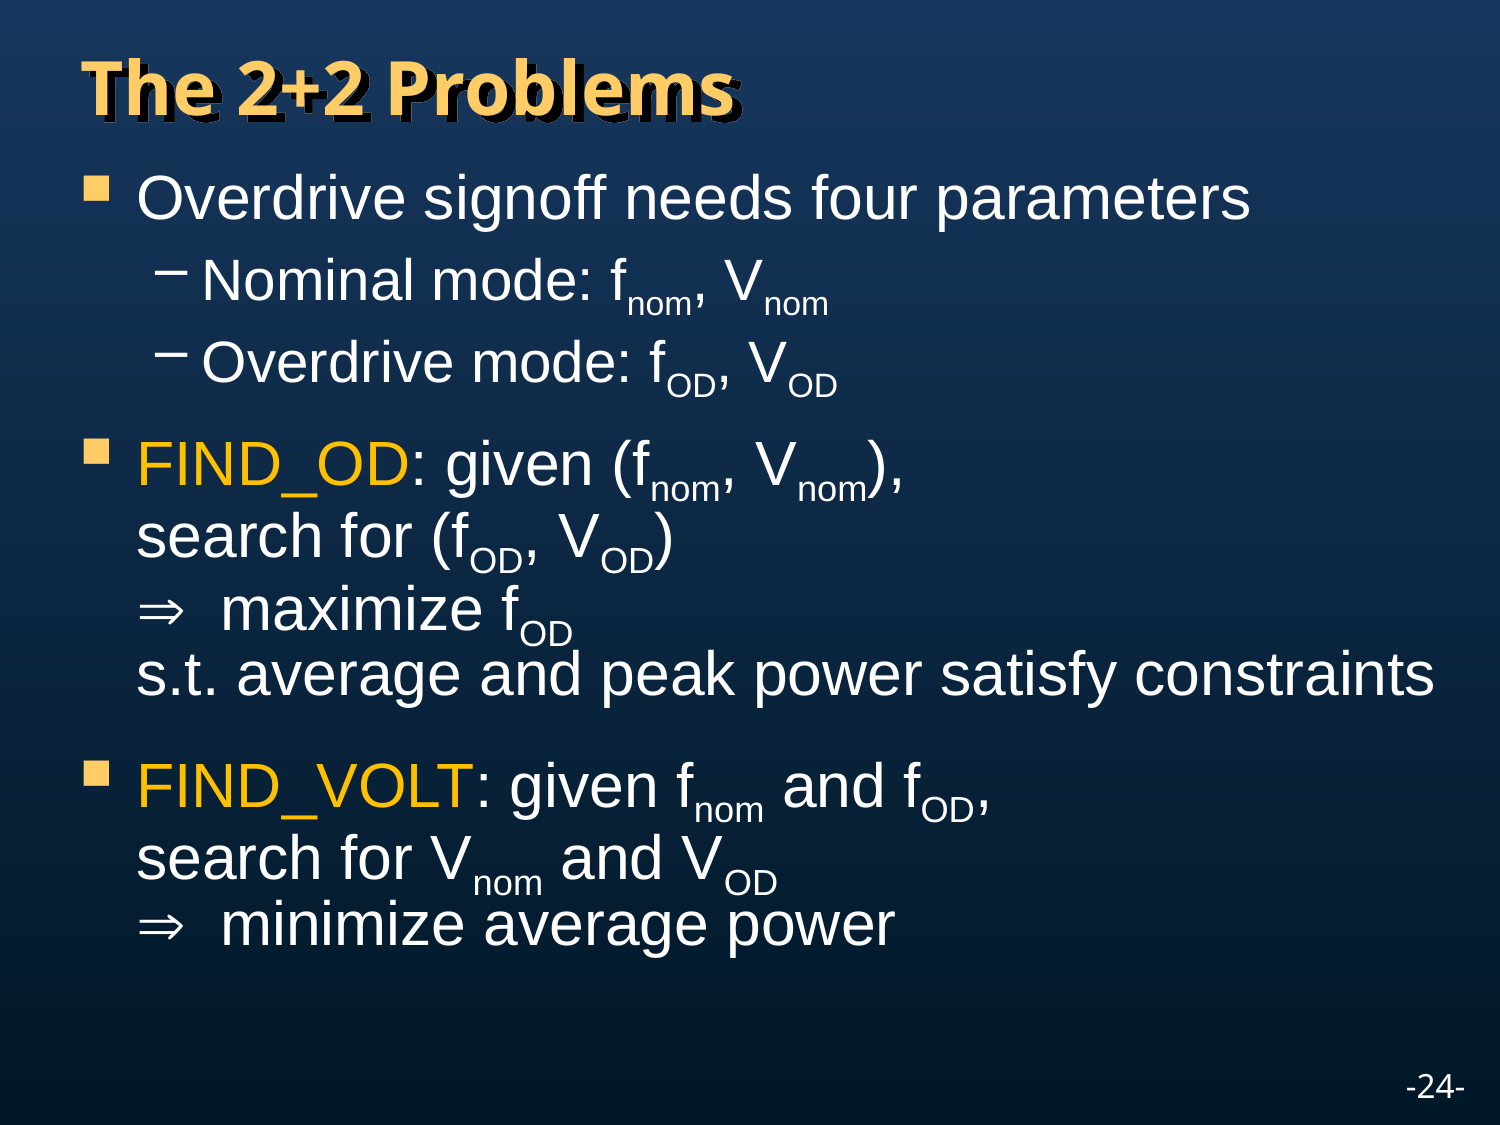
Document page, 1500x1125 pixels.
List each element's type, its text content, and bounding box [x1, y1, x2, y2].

text_box FIND_VOLT: given fnom and fOD, search for Vnom and VOD  minimize average power [64, 741, 1471, 965]
title The 2+2 Problems [64, 32, 1458, 150]
text_box FIND_OD: given (fnom, Vnom), search for (fOD, VOD)  maximize fOD s.t. average and peak power satisfy constraints [65, 420, 1471, 717]
list Overdrive signoff needs four parameters Nominal mode: fnom, Vnom Overdrive mode: fOD, VOD [64, 160, 1471, 406]
